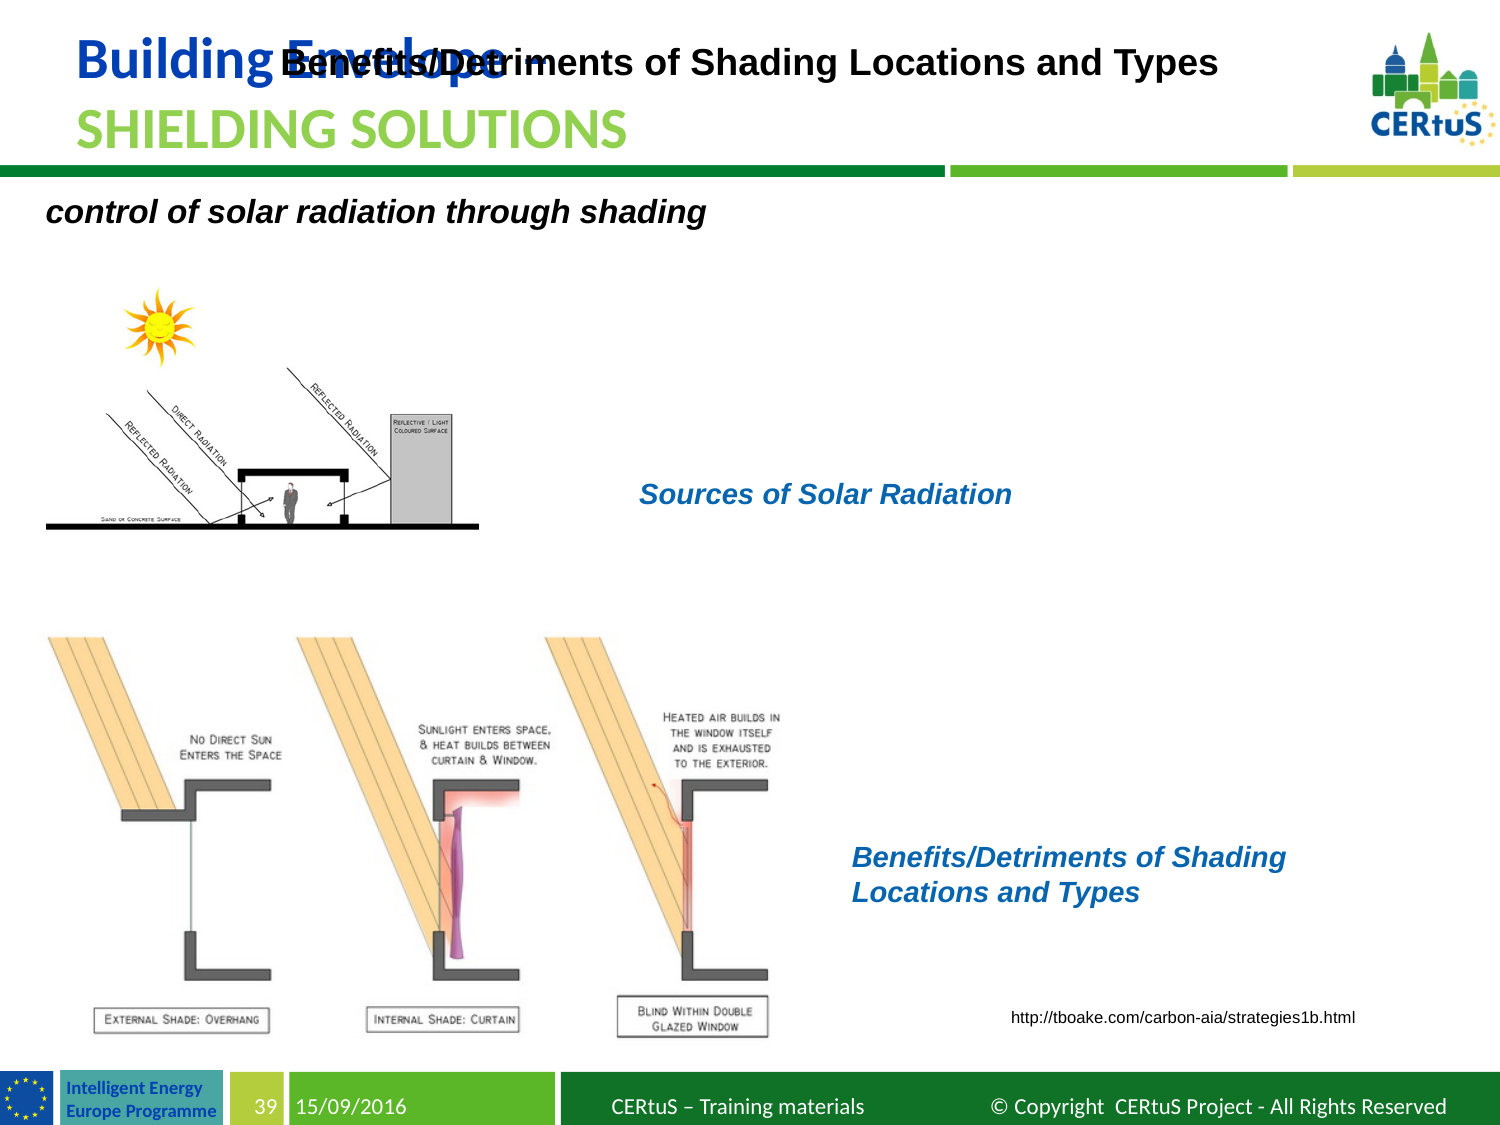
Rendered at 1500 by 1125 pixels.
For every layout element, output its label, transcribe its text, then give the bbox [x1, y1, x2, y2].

picture [1366, 31, 1500, 149]
slide_number 39 [230, 1071, 284, 1125]
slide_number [289, 1071, 555, 1125]
text_box Building Envelope – SHIELDING SOLUTIONS [17, 7, 1312, 173]
text_box Sources of Solar Radiation [624, 467, 1045, 518]
text_box Benefits/Detriments of Shading Locations and Types [837, 830, 1311, 916]
picture [46, 285, 479, 544]
text_box http://tboake.com/carbon-aia/strategies1b.html [996, 999, 1412, 1035]
text_box control of solar radiation through shading [30, 183, 1496, 278]
picture [29, 611, 791, 1061]
footer CERtuS – Training materials © Copyright CERtuS Project - All Rights Reserved [560, 1071, 1500, 1125]
text_box Benefits/Detriments of Shading Locations and Types [265, 0, 1235, 90]
picture [0, 1071, 54, 1125]
